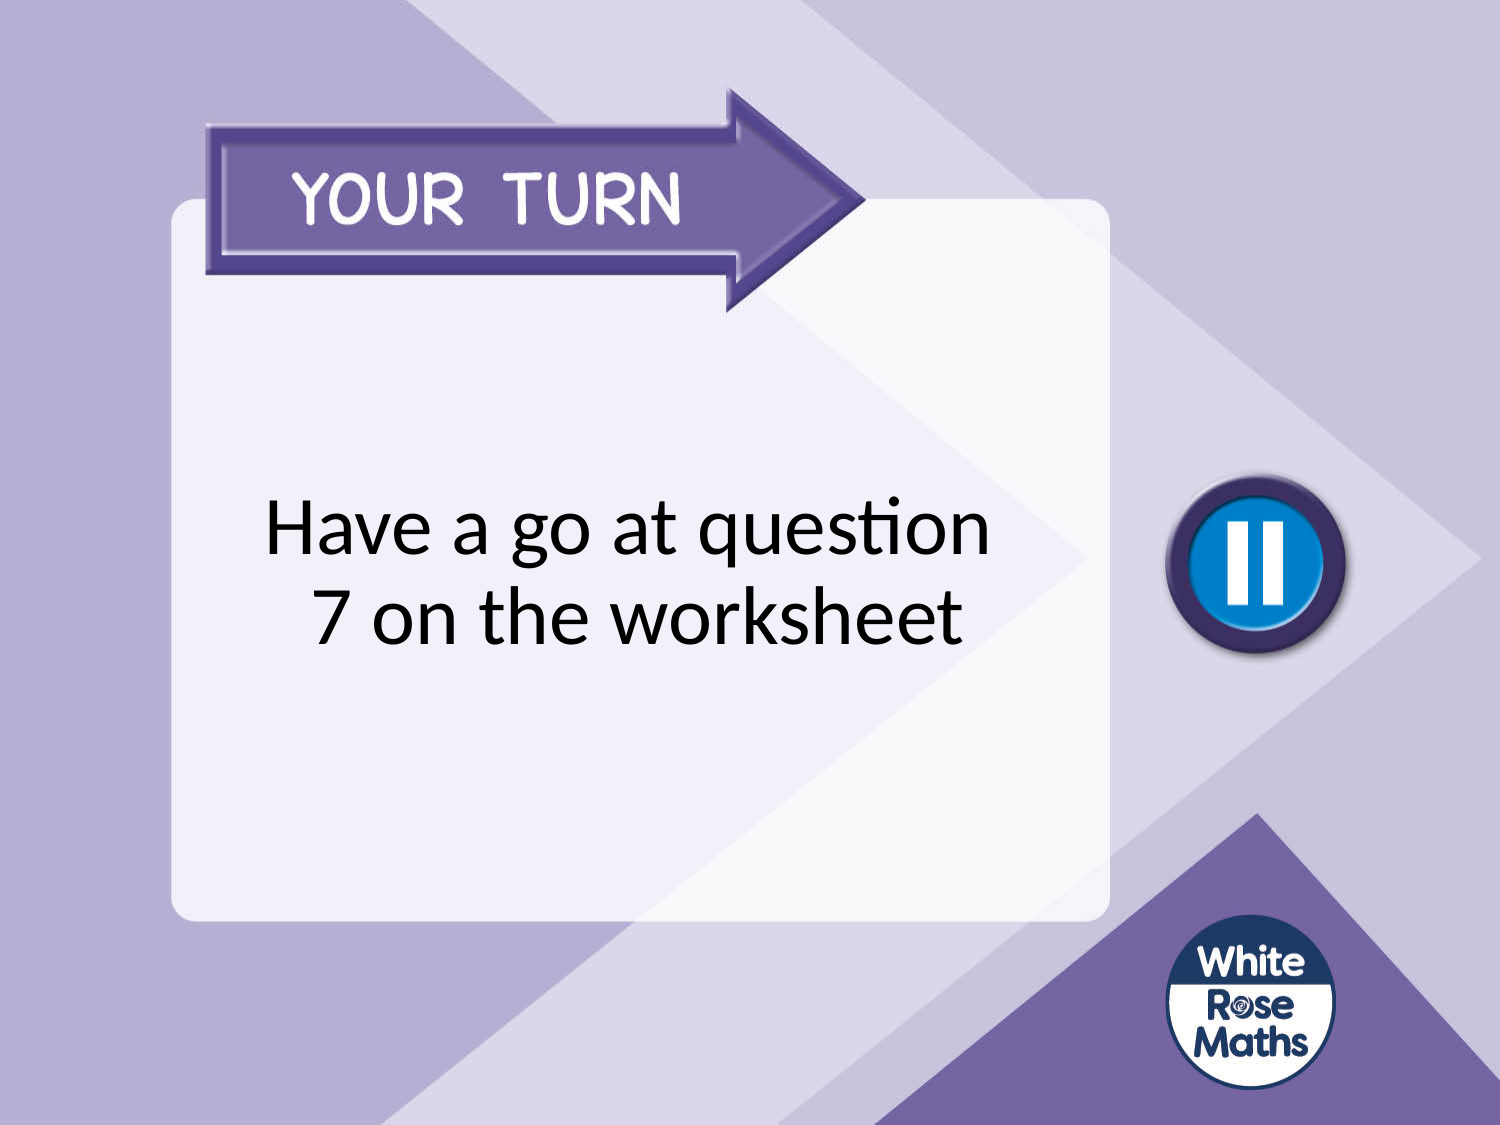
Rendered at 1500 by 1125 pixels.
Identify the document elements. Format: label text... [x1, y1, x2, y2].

picture [0, 0, 1500, 1125]
title Have a go at question 7 on the worksheet [170, 326, 1106, 820]
